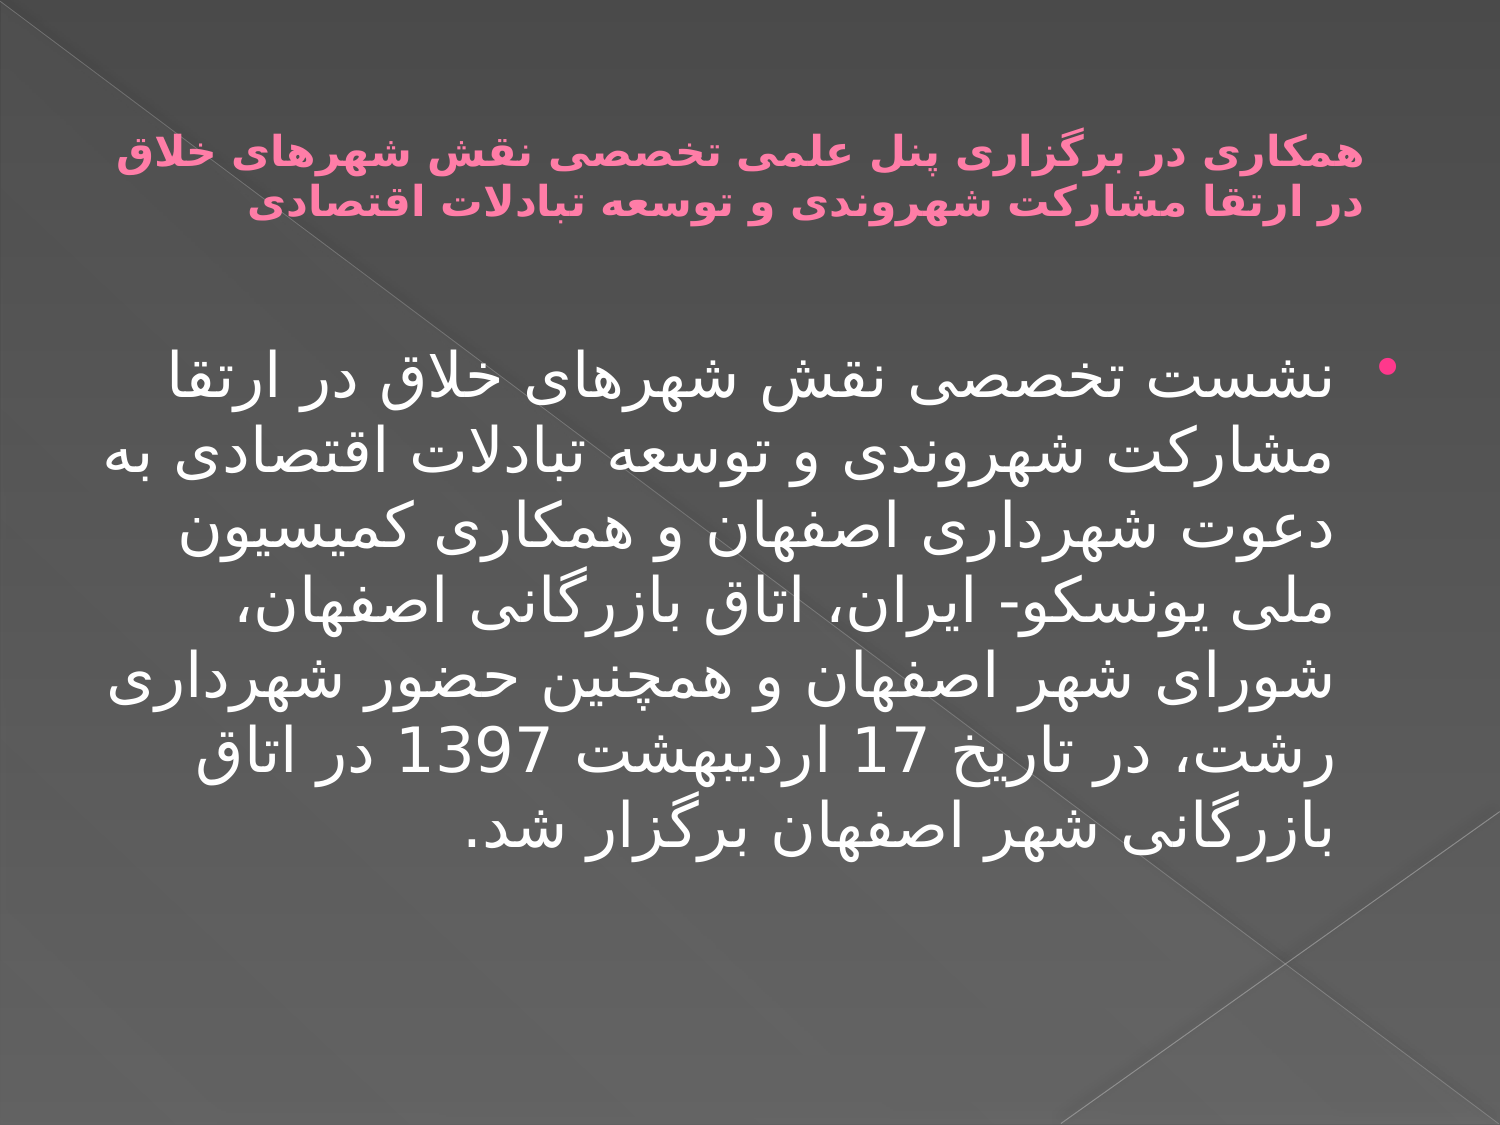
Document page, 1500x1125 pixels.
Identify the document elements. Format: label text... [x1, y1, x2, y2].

title همکاری در برگزاری پنل علمی تخصصی نقش شهرهای خلاق در ارتقا مشارکت شهروندی و توسعه تبادلات اقتصادی [75, 46, 1425, 305]
list نشست تخصصی نقش شهرهای خلاق در ارتقا مشارکت شهروندی و توسعه تبادلات اقتصادی به دعوت شهرداری اصفهان و همکاری کمیسیون ملی یونسکو- ایران، اتاق بازرگانی اصفهان، شورای شهر اصفهان و همچنین حضور شهرداری رشت، در تاریخ 17 اردیبهشت 1397 در اتاق بازرگانی شهر اصفهان برگزار شد. [75, 328, 1425, 1005]
